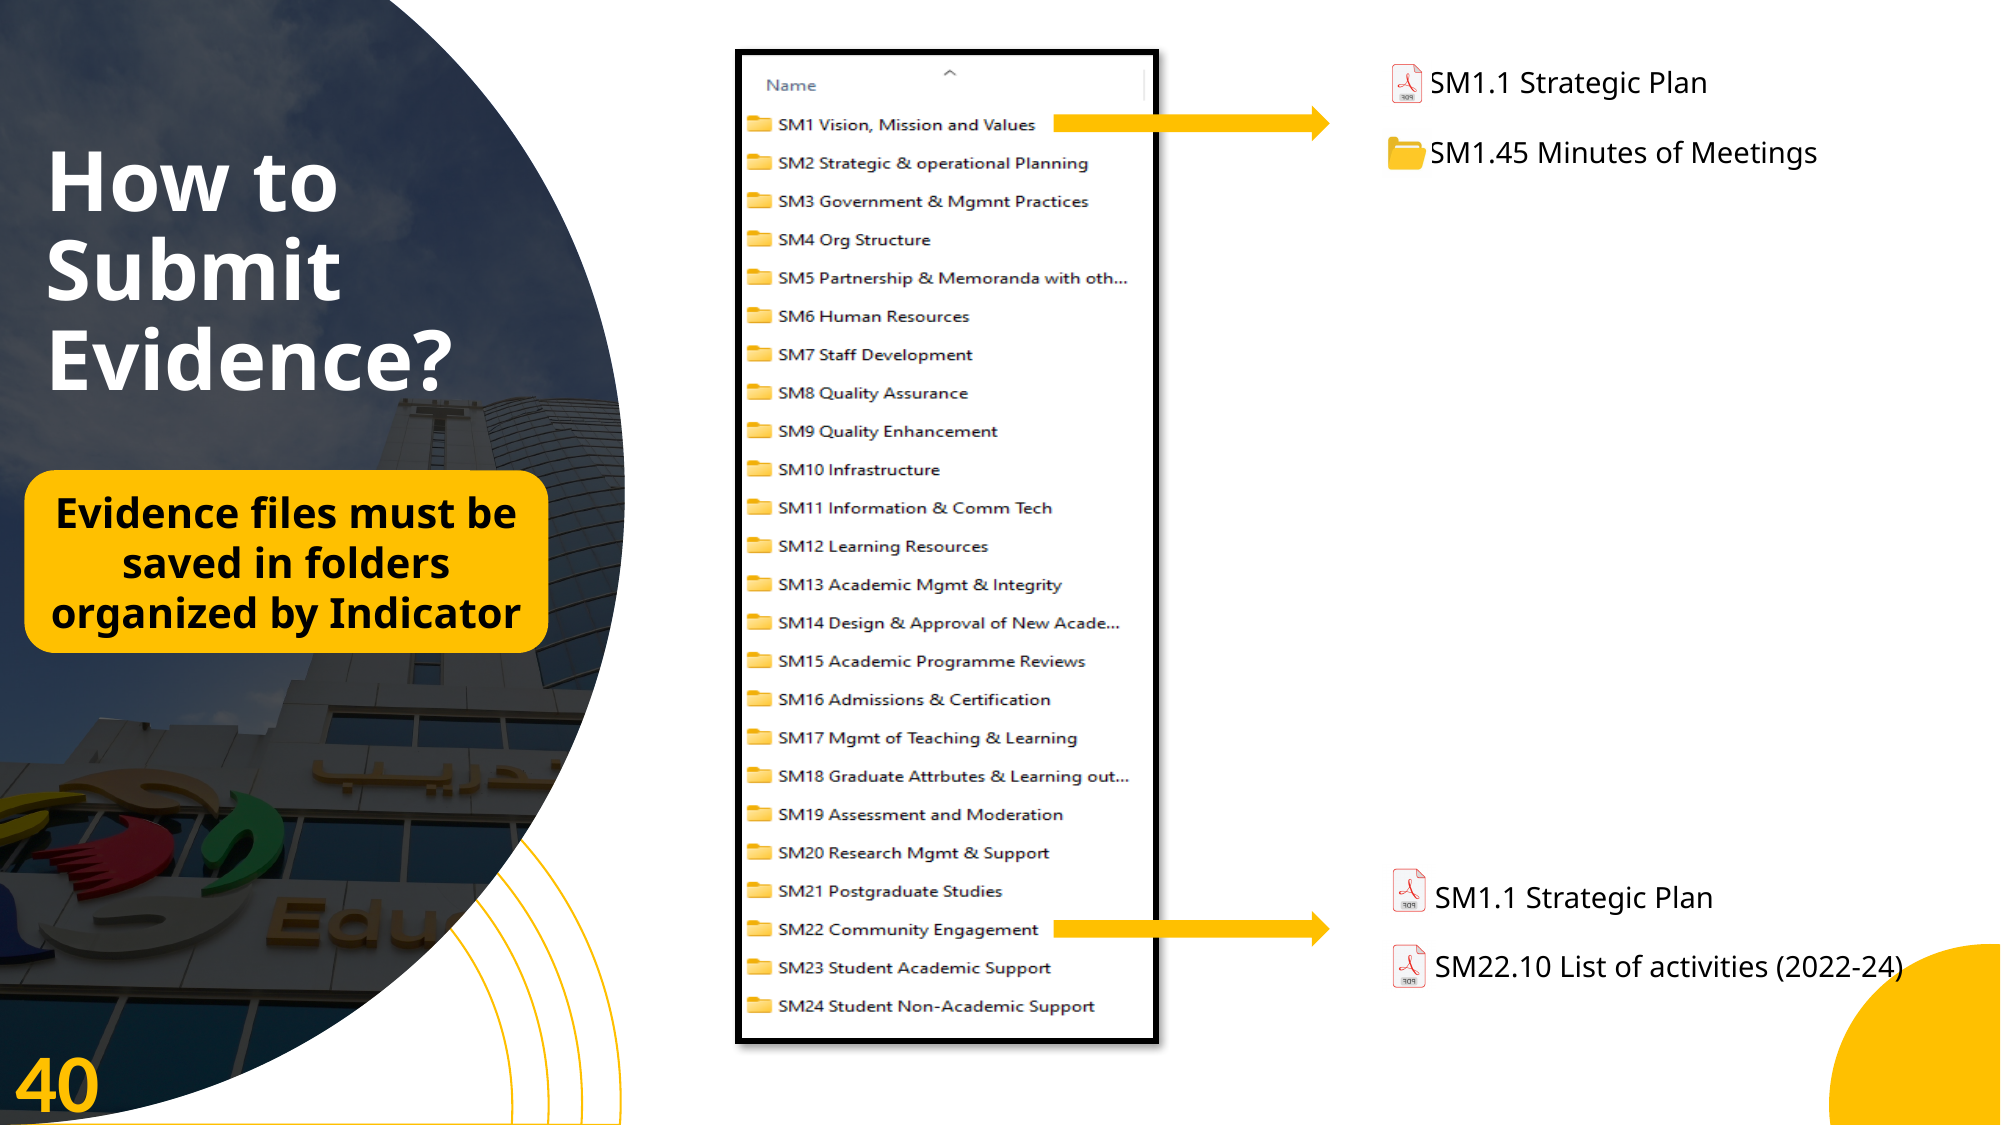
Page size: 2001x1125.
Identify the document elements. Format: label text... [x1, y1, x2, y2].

picture [1382, 864, 1436, 916]
text_box SM1.1 Strategic Plan SM22.10 List of activities (2022-24) [1420, 871, 1922, 992]
title How to Submit Evidence? [30, 193, 549, 417]
picture [1382, 60, 1432, 107]
text_box [1153, 910, 1330, 947]
text_box Evidence files must be saved in folders organized by Indicator [24, 470, 549, 653]
picture [1382, 128, 1432, 178]
text_box [1153, 105, 1330, 142]
picture [741, 55, 1153, 1039]
picture [0, 0, 625, 1125]
picture [1382, 940, 1436, 992]
text_box SM1.1 Strategic Plan SM1.45 Minutes of Meetings [1414, 57, 1868, 177]
